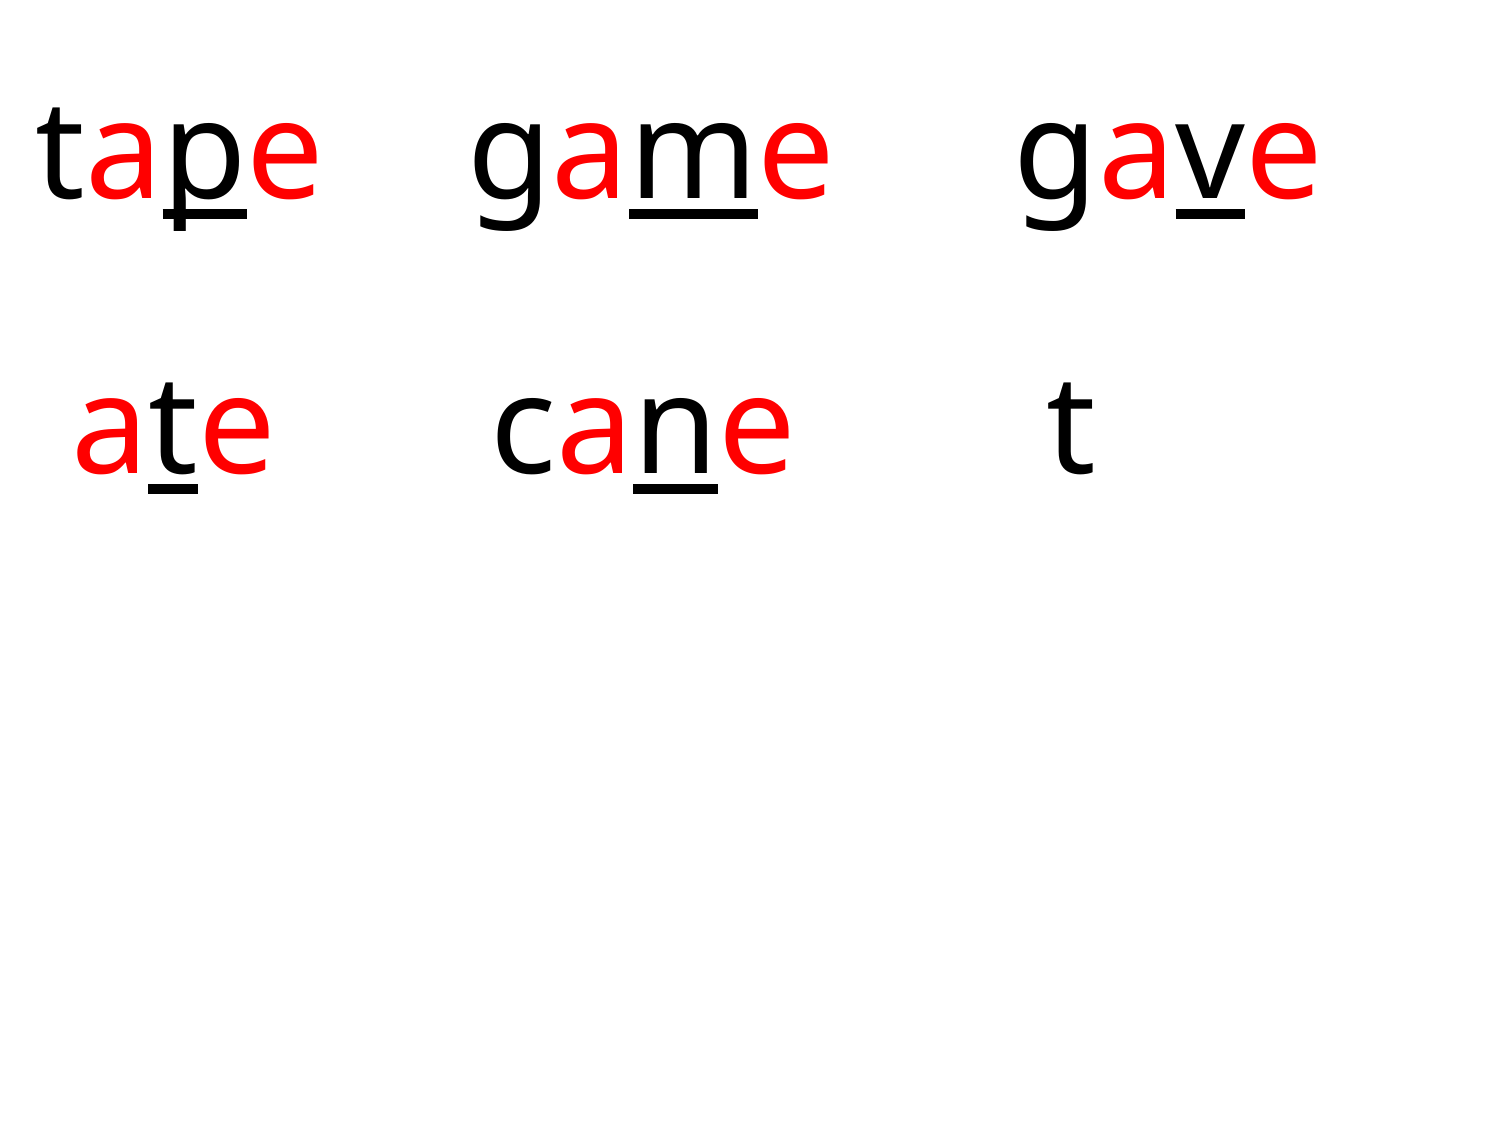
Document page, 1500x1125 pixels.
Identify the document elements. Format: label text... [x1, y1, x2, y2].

text_box tape game gave ate cane t [20, 54, 1483, 784]
